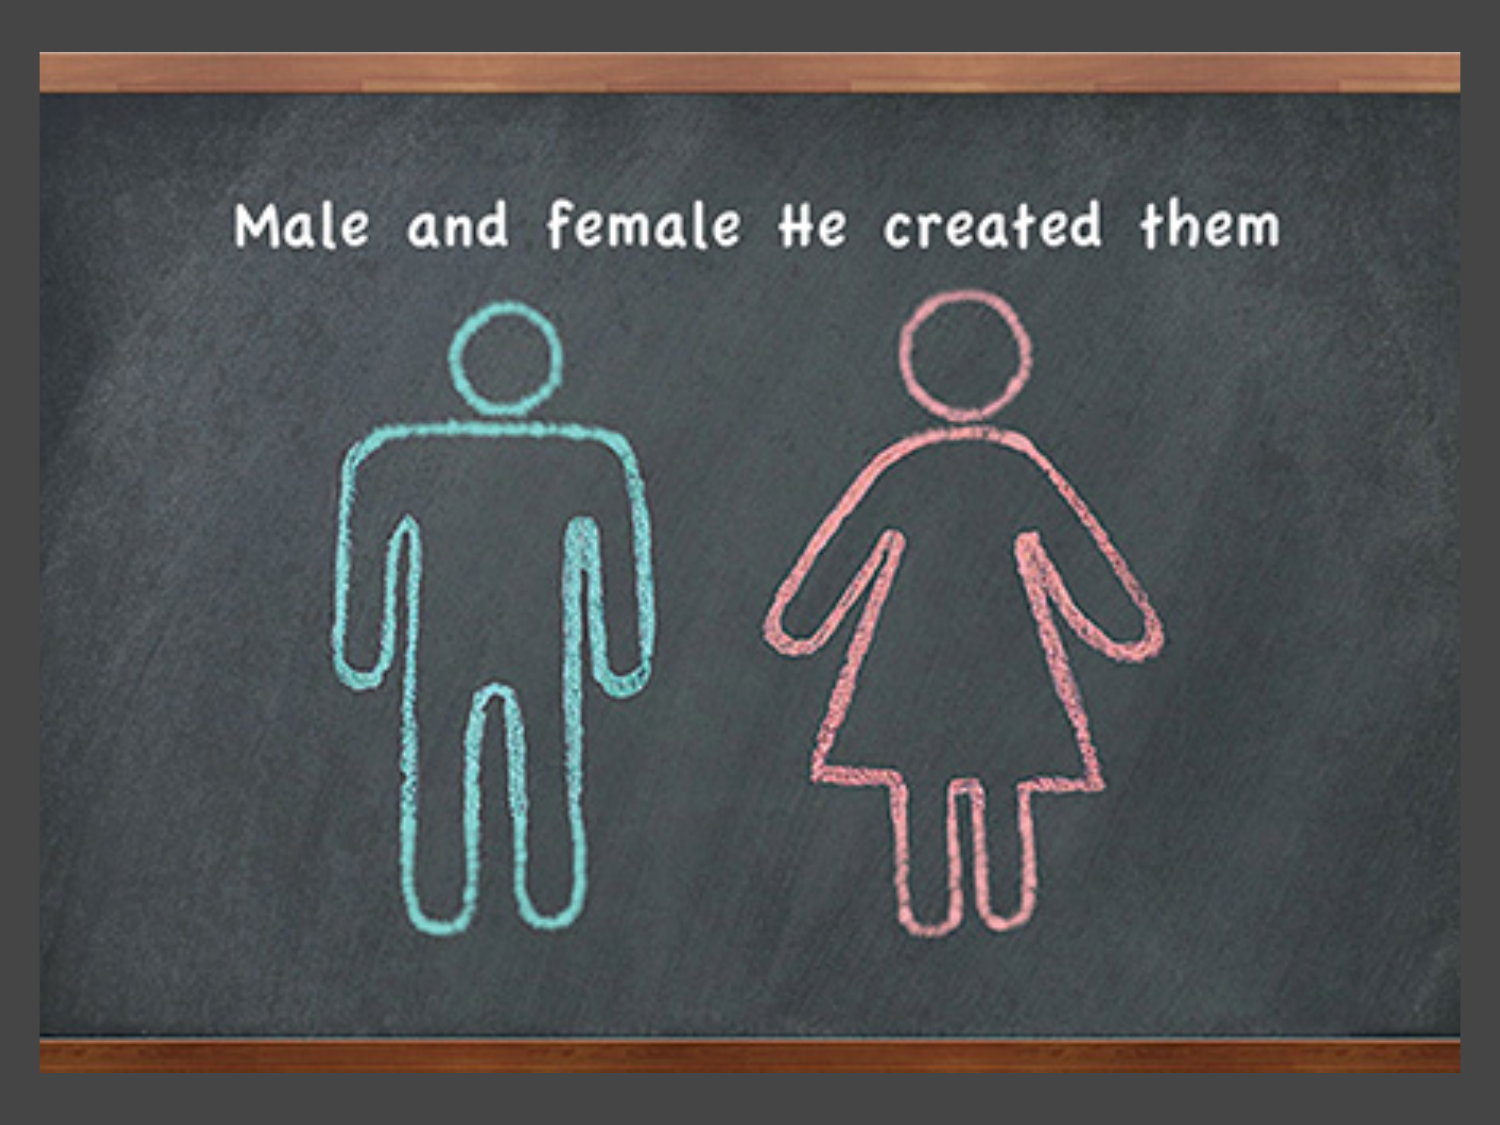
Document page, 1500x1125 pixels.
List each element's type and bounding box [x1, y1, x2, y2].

picture [39, 52, 1461, 1073]
